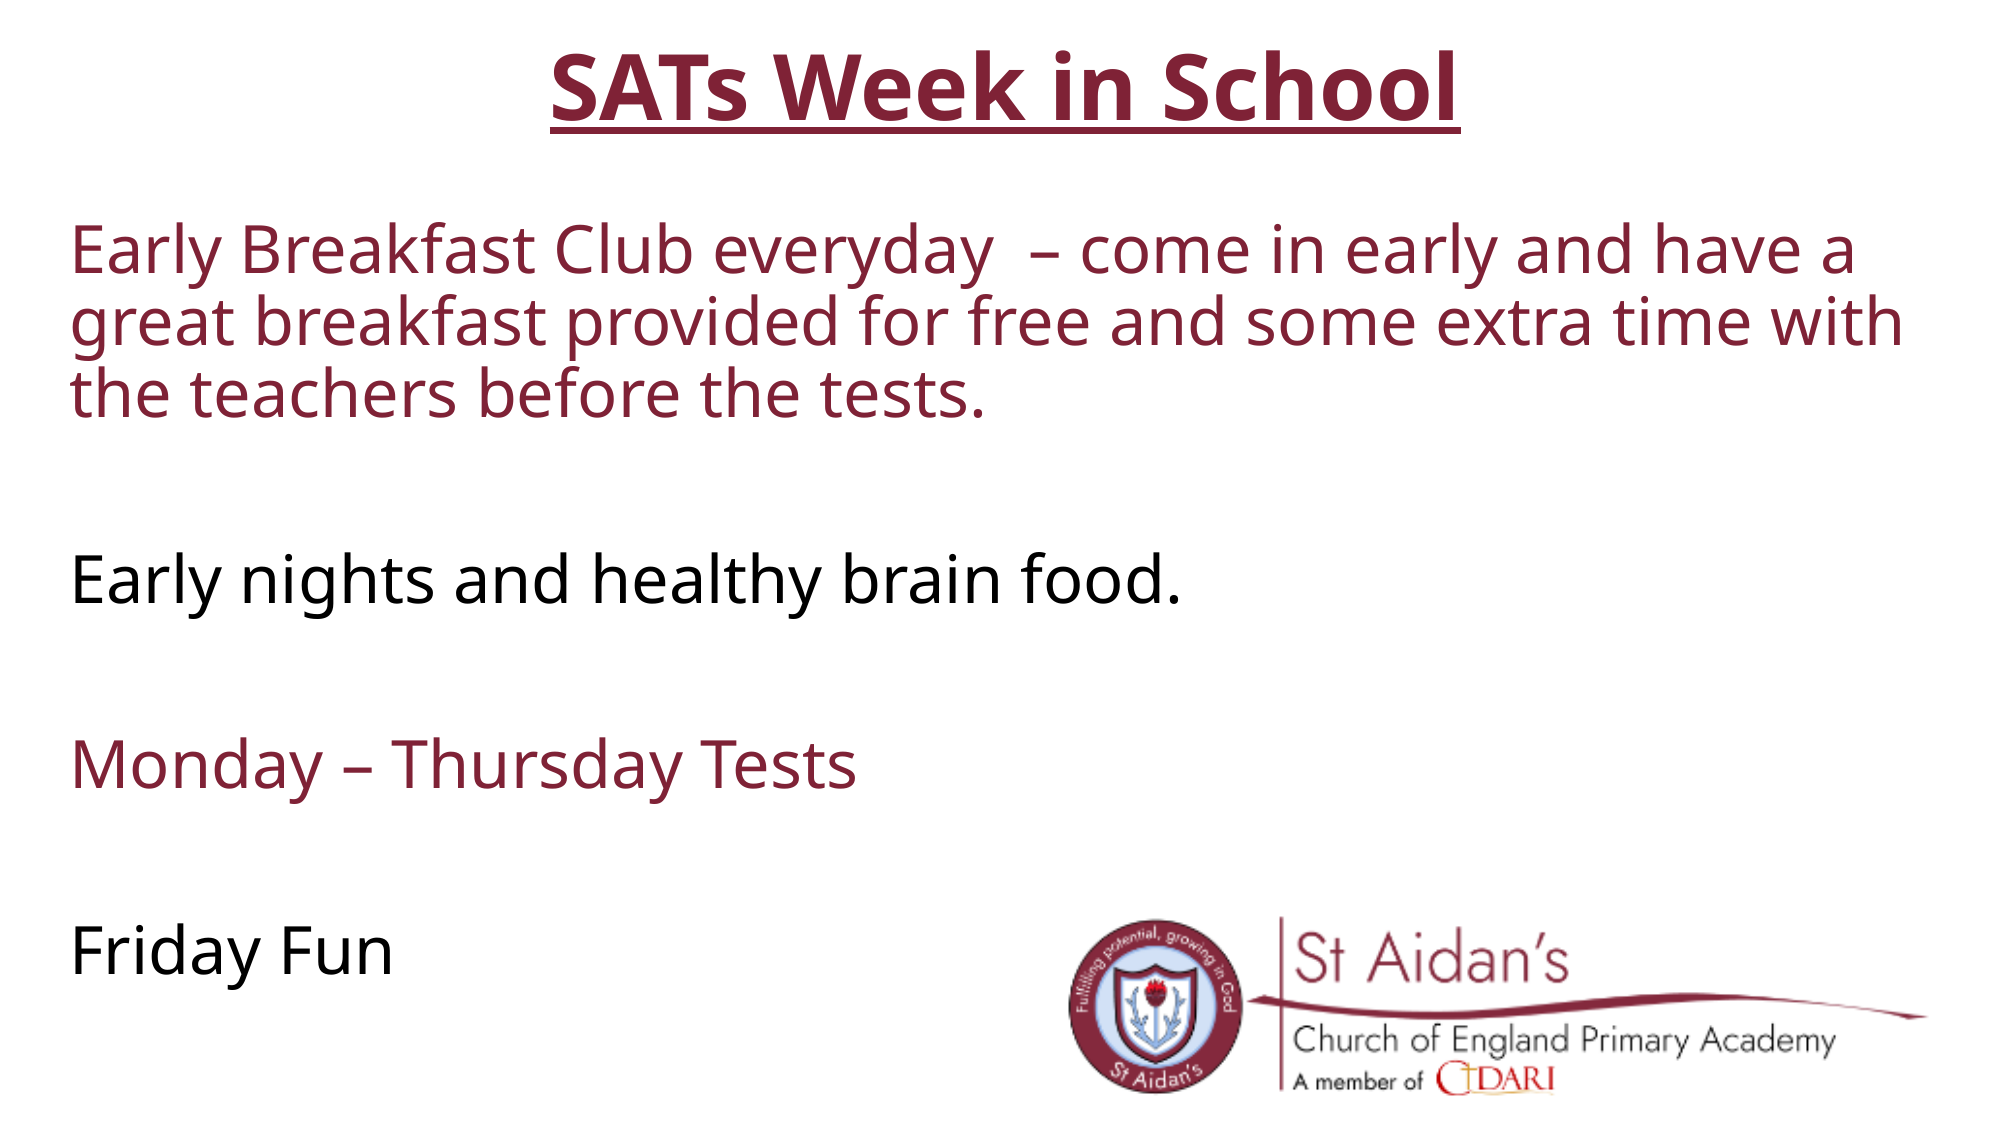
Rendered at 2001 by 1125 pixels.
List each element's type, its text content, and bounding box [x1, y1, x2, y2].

picture [1042, 892, 1958, 1125]
text_box Early Breakfast Club everyday – come in early and have a great breakfast provided for free and some extra time with the teachers before the tests. Early nights and healthy brain food. Monday – Thursday Tests Friday Fun [35, 209, 1926, 1106]
text_box SATs Week in School [35, 33, 1976, 106]
